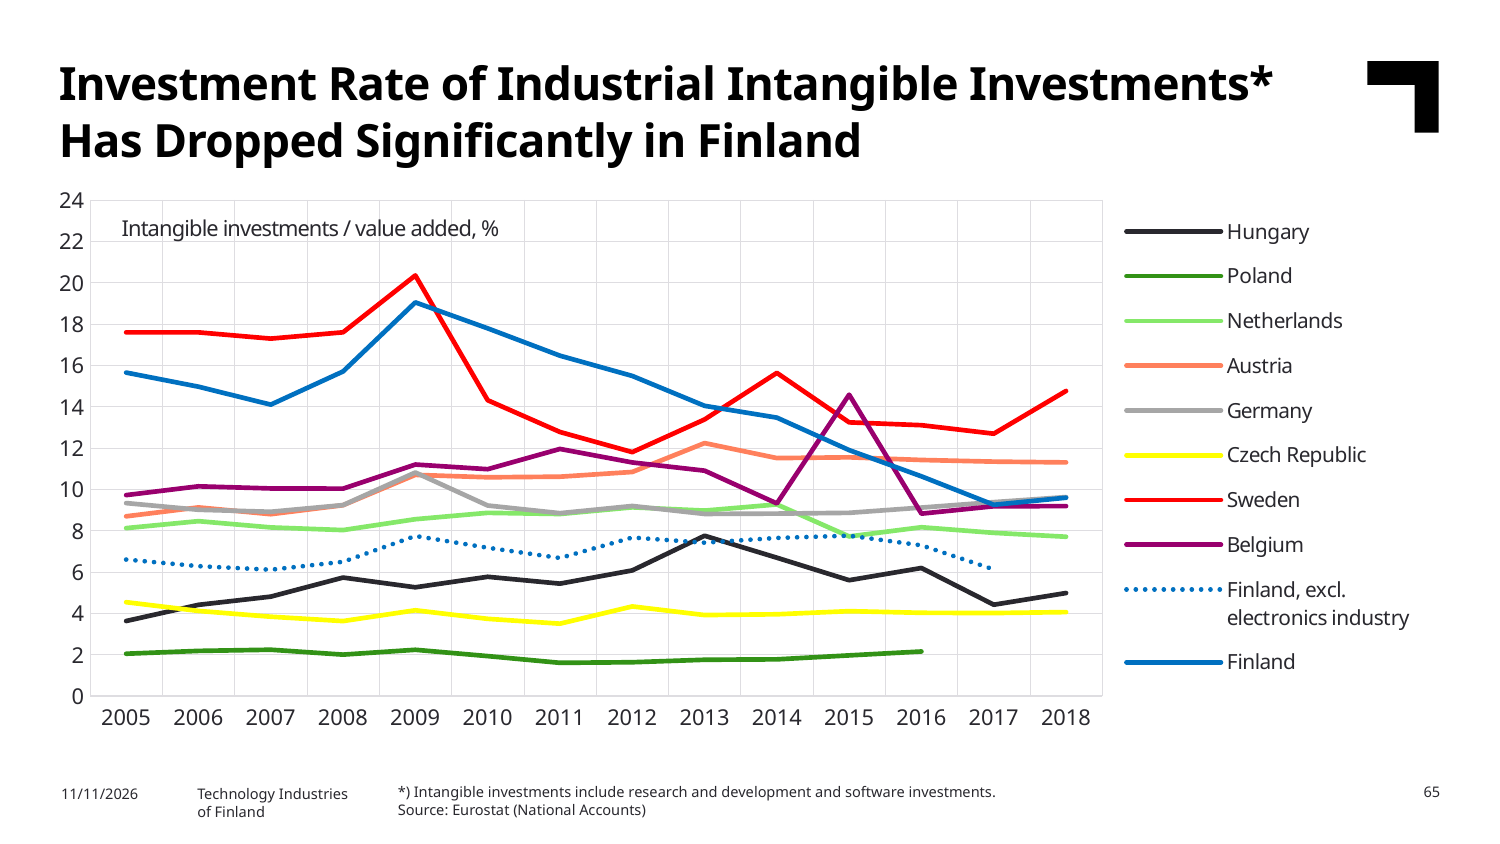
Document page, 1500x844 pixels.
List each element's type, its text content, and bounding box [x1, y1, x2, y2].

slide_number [46, 777, 182, 805]
slide_number 65 [1353, 775, 1456, 803]
list *) Intangible investments include research and development and software investments. Source: Eurostat (National Accounts) [382, 775, 1353, 803]
chart [41, 175, 1436, 753]
footer Technology Industries of Finland [182, 777, 453, 805]
list Investment Rate of Industrial Intangible Investments* Has Dropped Significantly in Finland [41, 46, 1376, 153]
